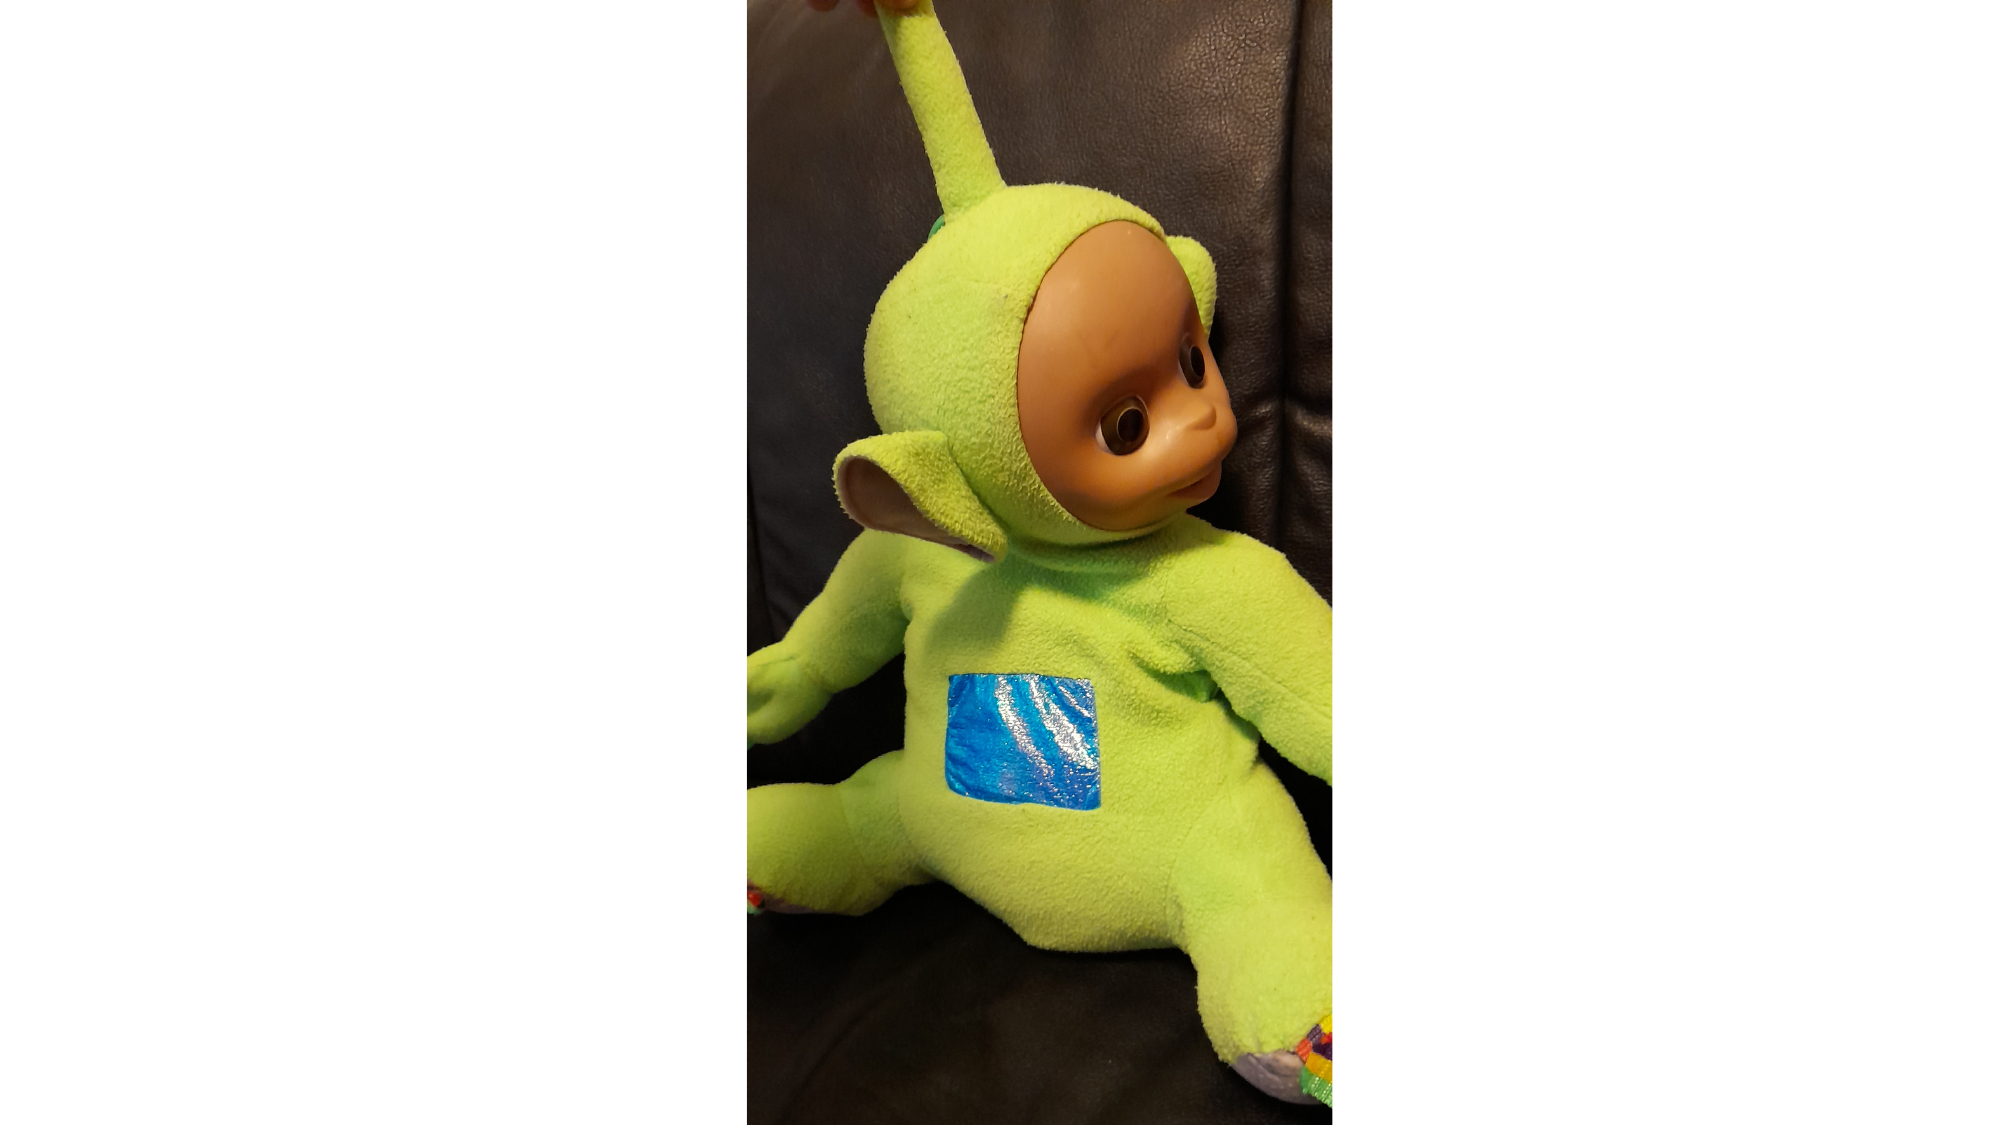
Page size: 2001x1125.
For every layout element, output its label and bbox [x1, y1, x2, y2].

picture [477, 1, 1603, 1125]
